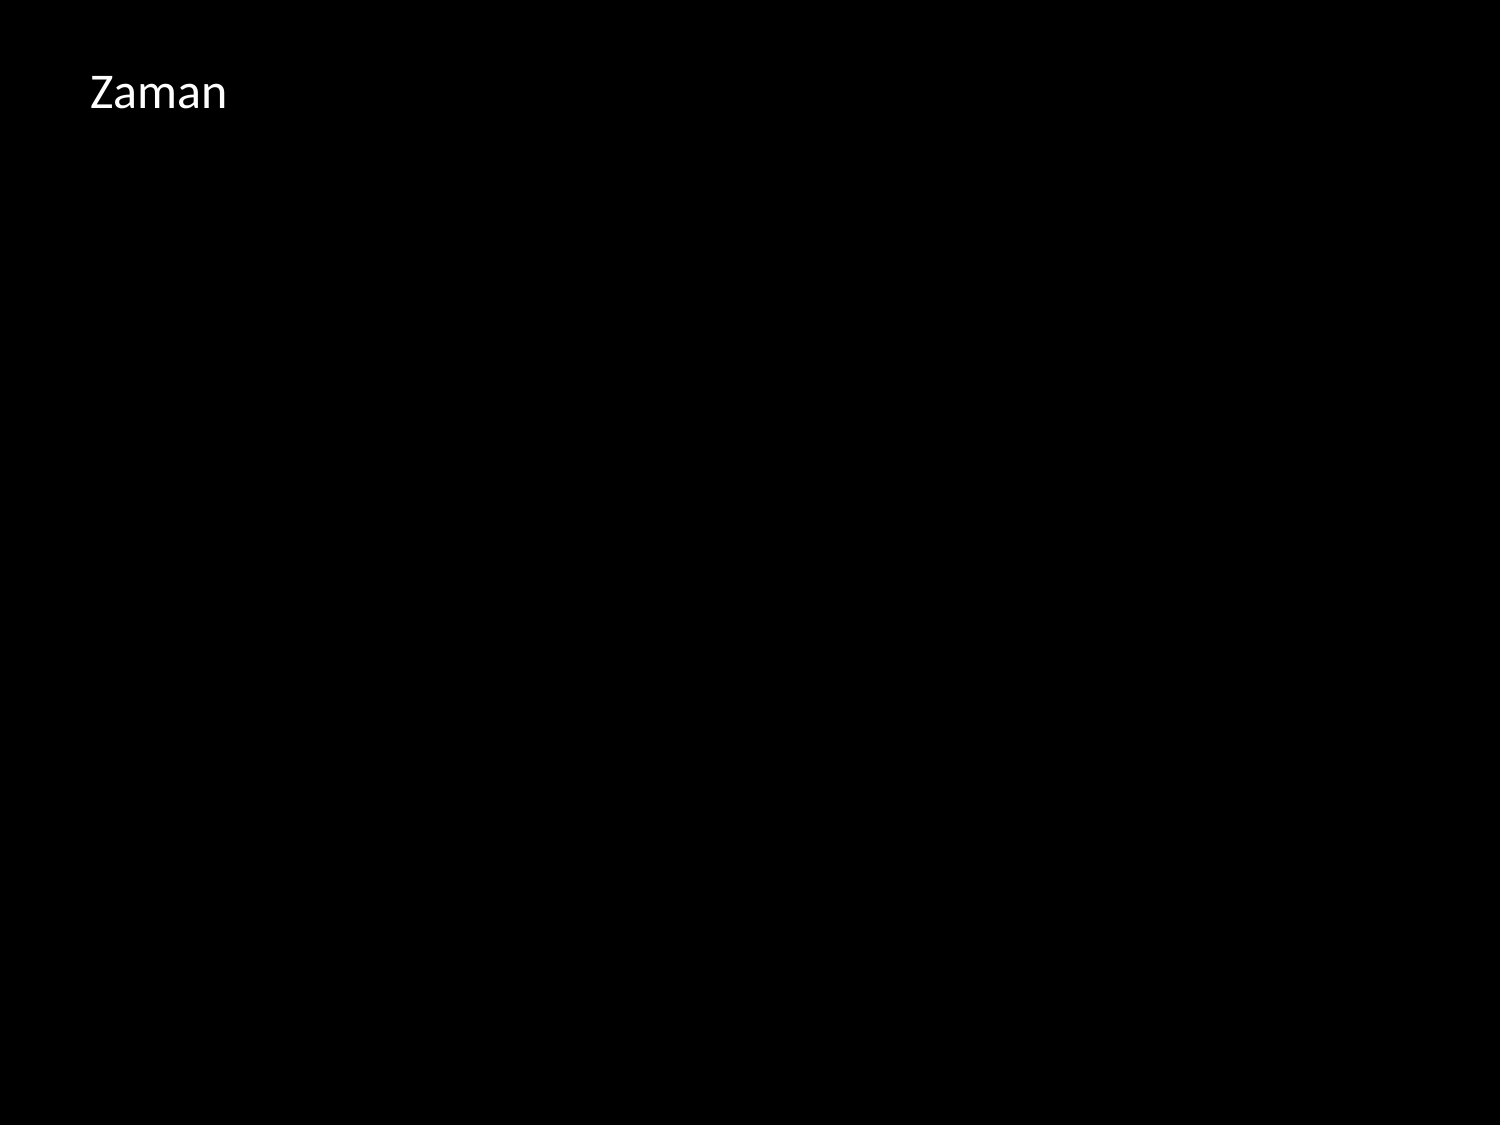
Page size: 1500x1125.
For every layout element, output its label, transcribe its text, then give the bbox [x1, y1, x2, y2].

text_box Zaman [75, 51, 1250, 186]
